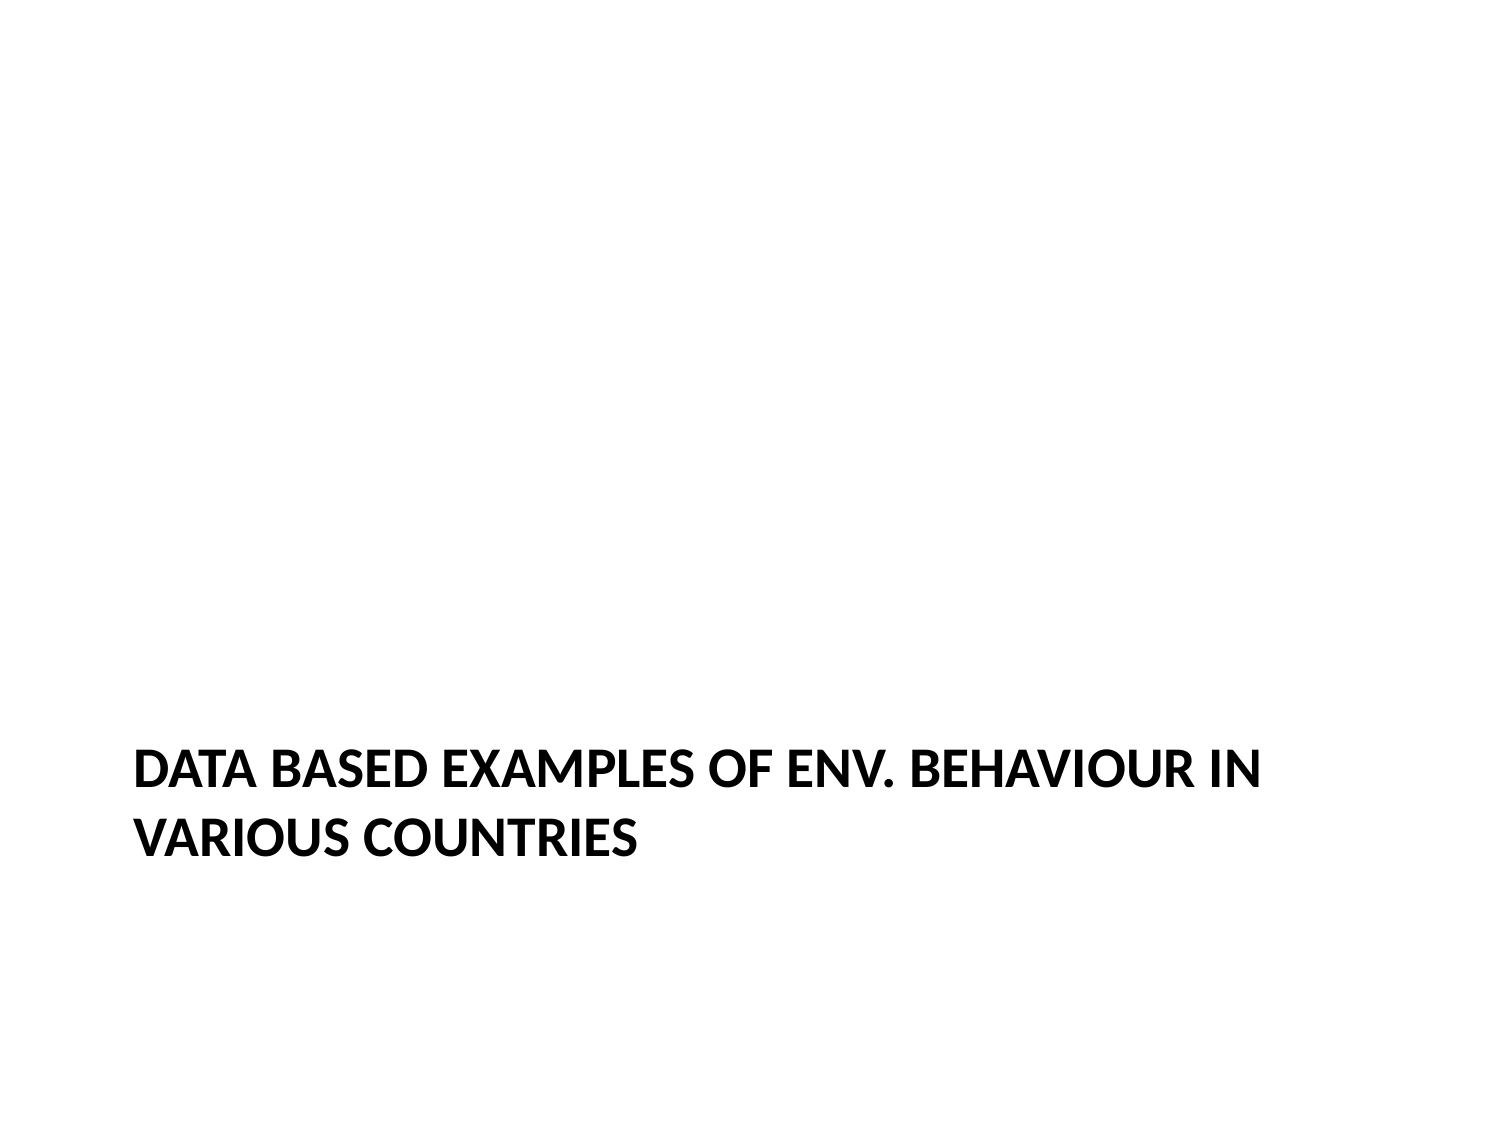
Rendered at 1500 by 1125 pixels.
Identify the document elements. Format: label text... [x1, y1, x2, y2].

title Data based examples of env. behaviour in various countries [118, 722, 1394, 947]
